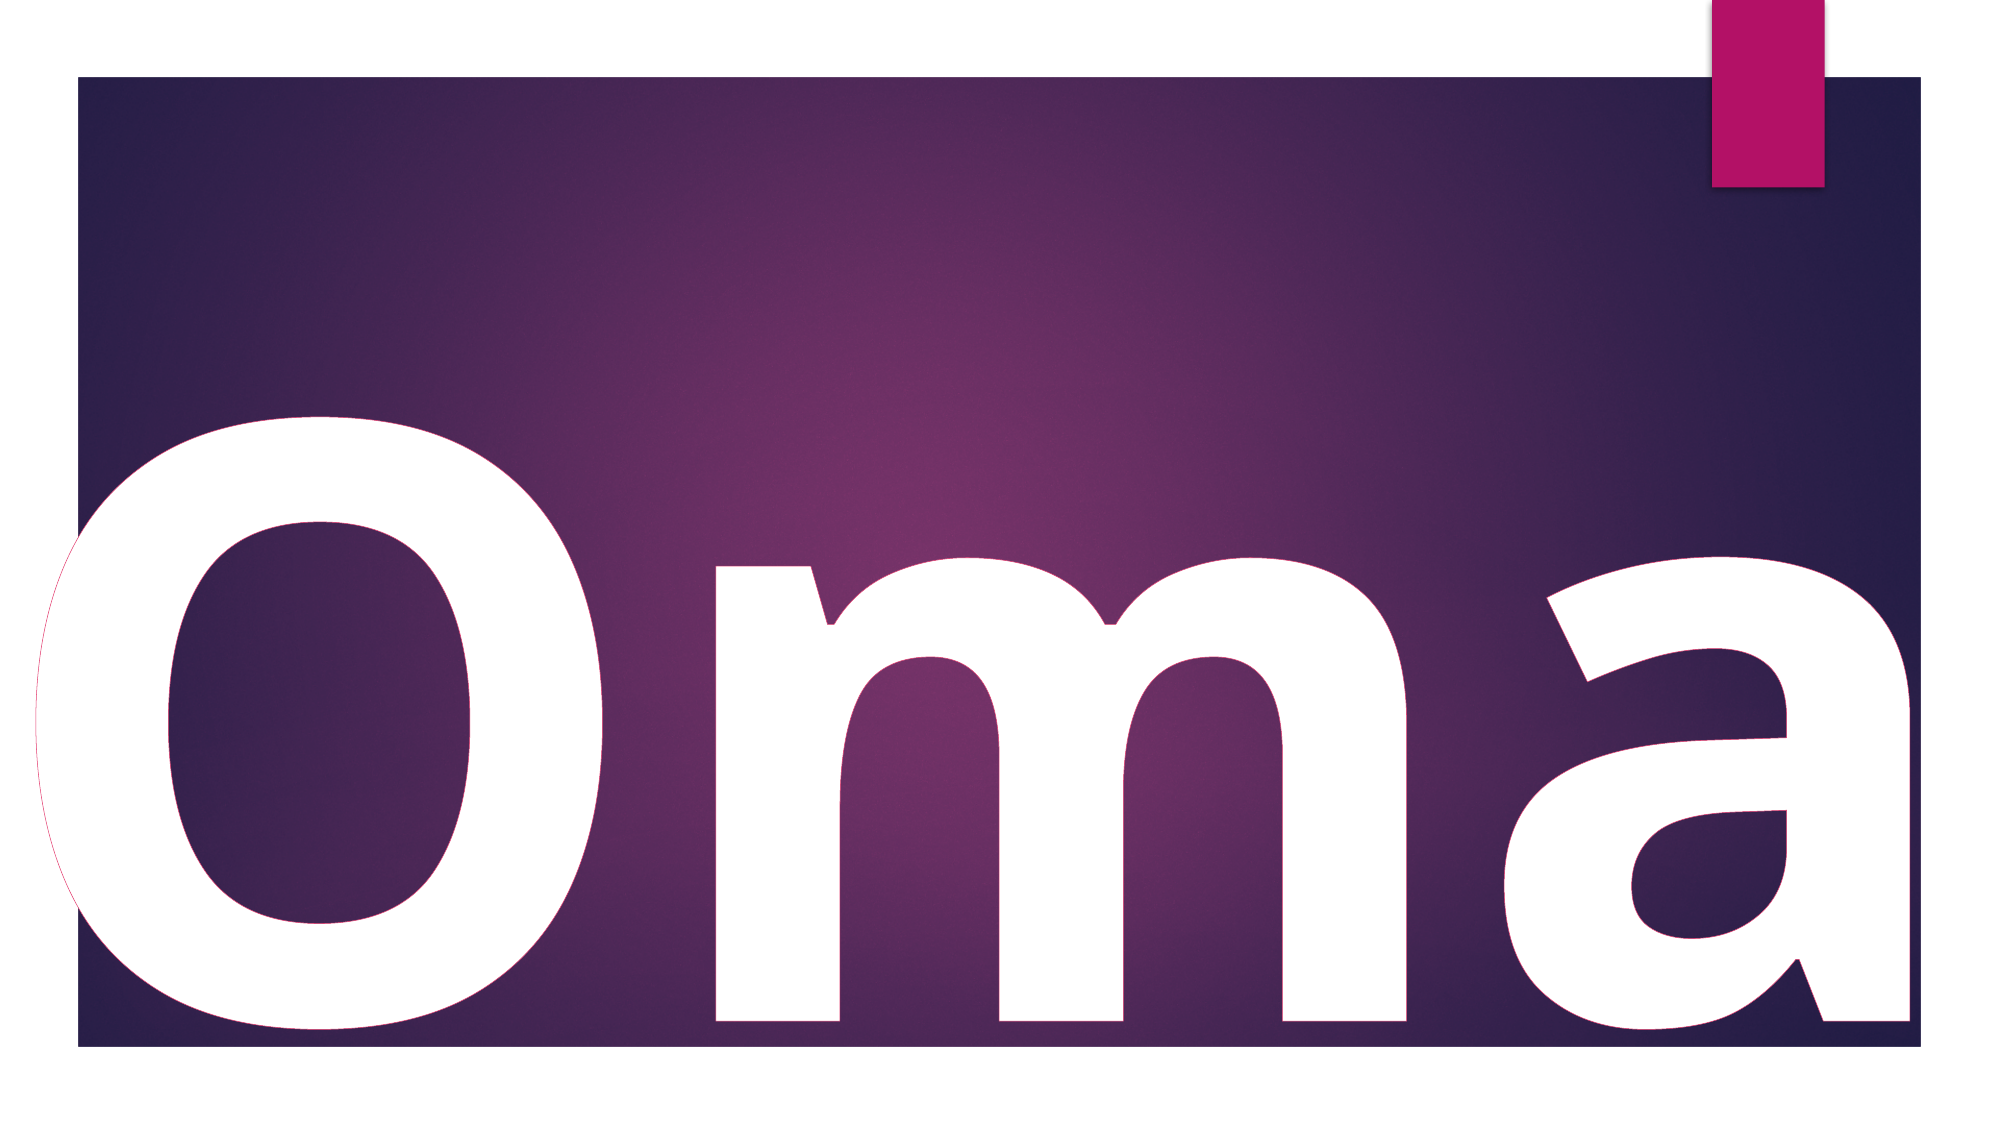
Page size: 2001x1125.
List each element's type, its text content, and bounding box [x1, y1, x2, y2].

text_box Oma [0, 180, 1988, 1125]
